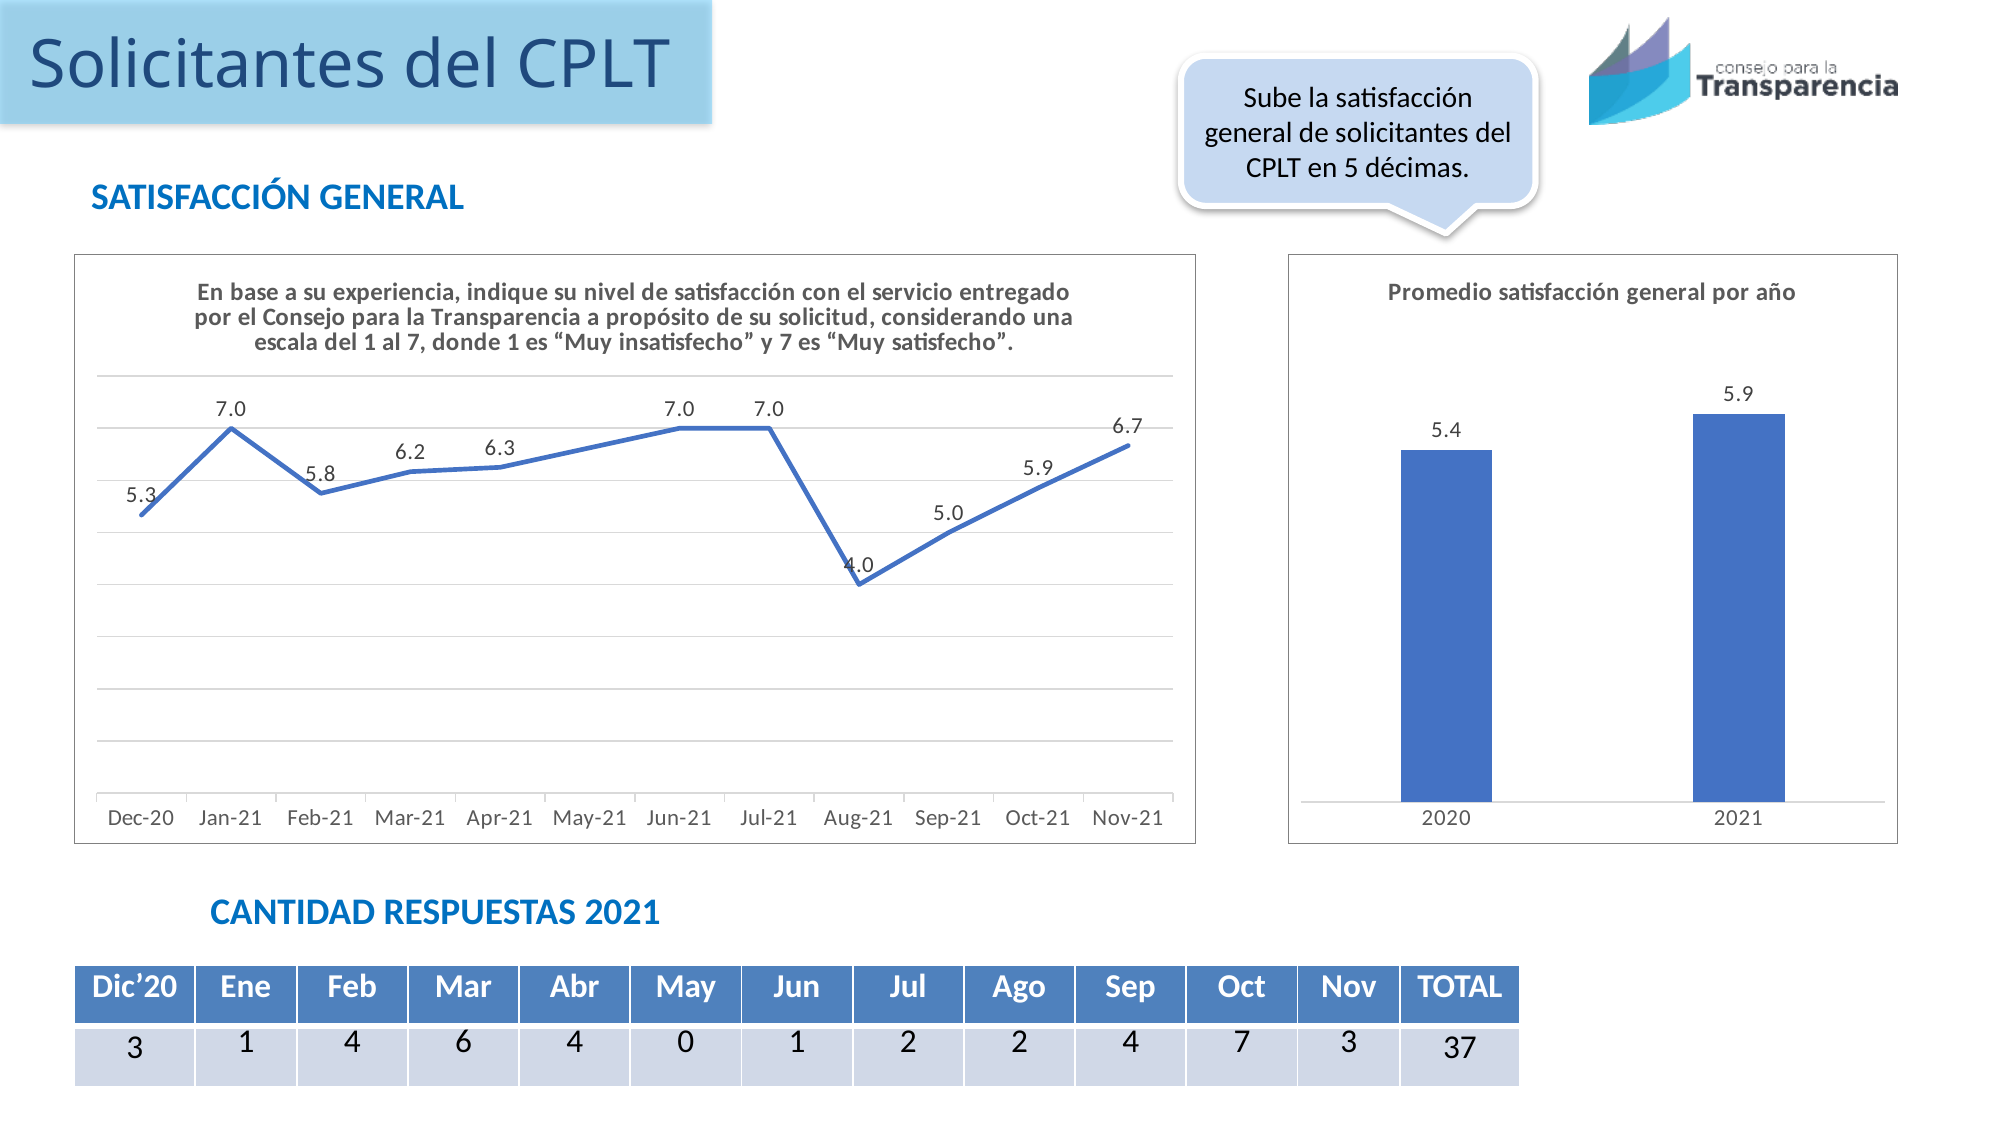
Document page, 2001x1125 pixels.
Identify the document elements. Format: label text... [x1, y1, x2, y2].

table_header Abr [520, 966, 629, 1023]
chart [73, 254, 1196, 844]
table_cell 0 [631, 1029, 741, 1086]
table_cell 1 [196, 1029, 296, 1086]
table_cell 7 [1187, 1029, 1297, 1086]
table_cell 6 [409, 1029, 518, 1086]
table_cell 37 [1401, 1029, 1519, 1086]
table_header Jul [854, 966, 963, 1023]
table_header Ago [965, 966, 1074, 1023]
table_header Oct [1187, 966, 1297, 1023]
table_header Feb [298, 966, 407, 1023]
table_cell 1 [742, 1029, 852, 1086]
text_box Solicitantes del CPLT [9, 11, 691, 112]
table_header TOTAL [1401, 966, 1519, 1023]
text_box Sube la satisfacción general de solicitantes del CPLT en 5 décimas. [1177, 52, 1539, 237]
table_cell 3 [1298, 1029, 1399, 1086]
chart [1288, 254, 1898, 844]
picture [1589, 17, 1898, 125]
table_cell 2 [965, 1029, 1074, 1086]
table_cell 4 [520, 1029, 629, 1086]
text_box CANTIDAD RESPUESTAS 2021 [195, 880, 676, 940]
table_header Sep [1076, 966, 1185, 1023]
table_header Jun [742, 966, 852, 1023]
table_header Dic’20 [75, 966, 194, 1023]
table_cell 3 [75, 1029, 194, 1086]
table_header Ene [196, 966, 296, 1023]
table_header Nov [1298, 966, 1399, 1023]
table_header May [631, 966, 741, 1023]
table_header Mar [409, 966, 518, 1023]
text_box [0, 0, 713, 125]
text_box SATISFACCIÓN GENERAL [76, 164, 480, 225]
table_cell 4 [1076, 1029, 1185, 1086]
table_cell 4 [298, 1029, 407, 1086]
table_cell 2 [854, 1029, 963, 1086]
